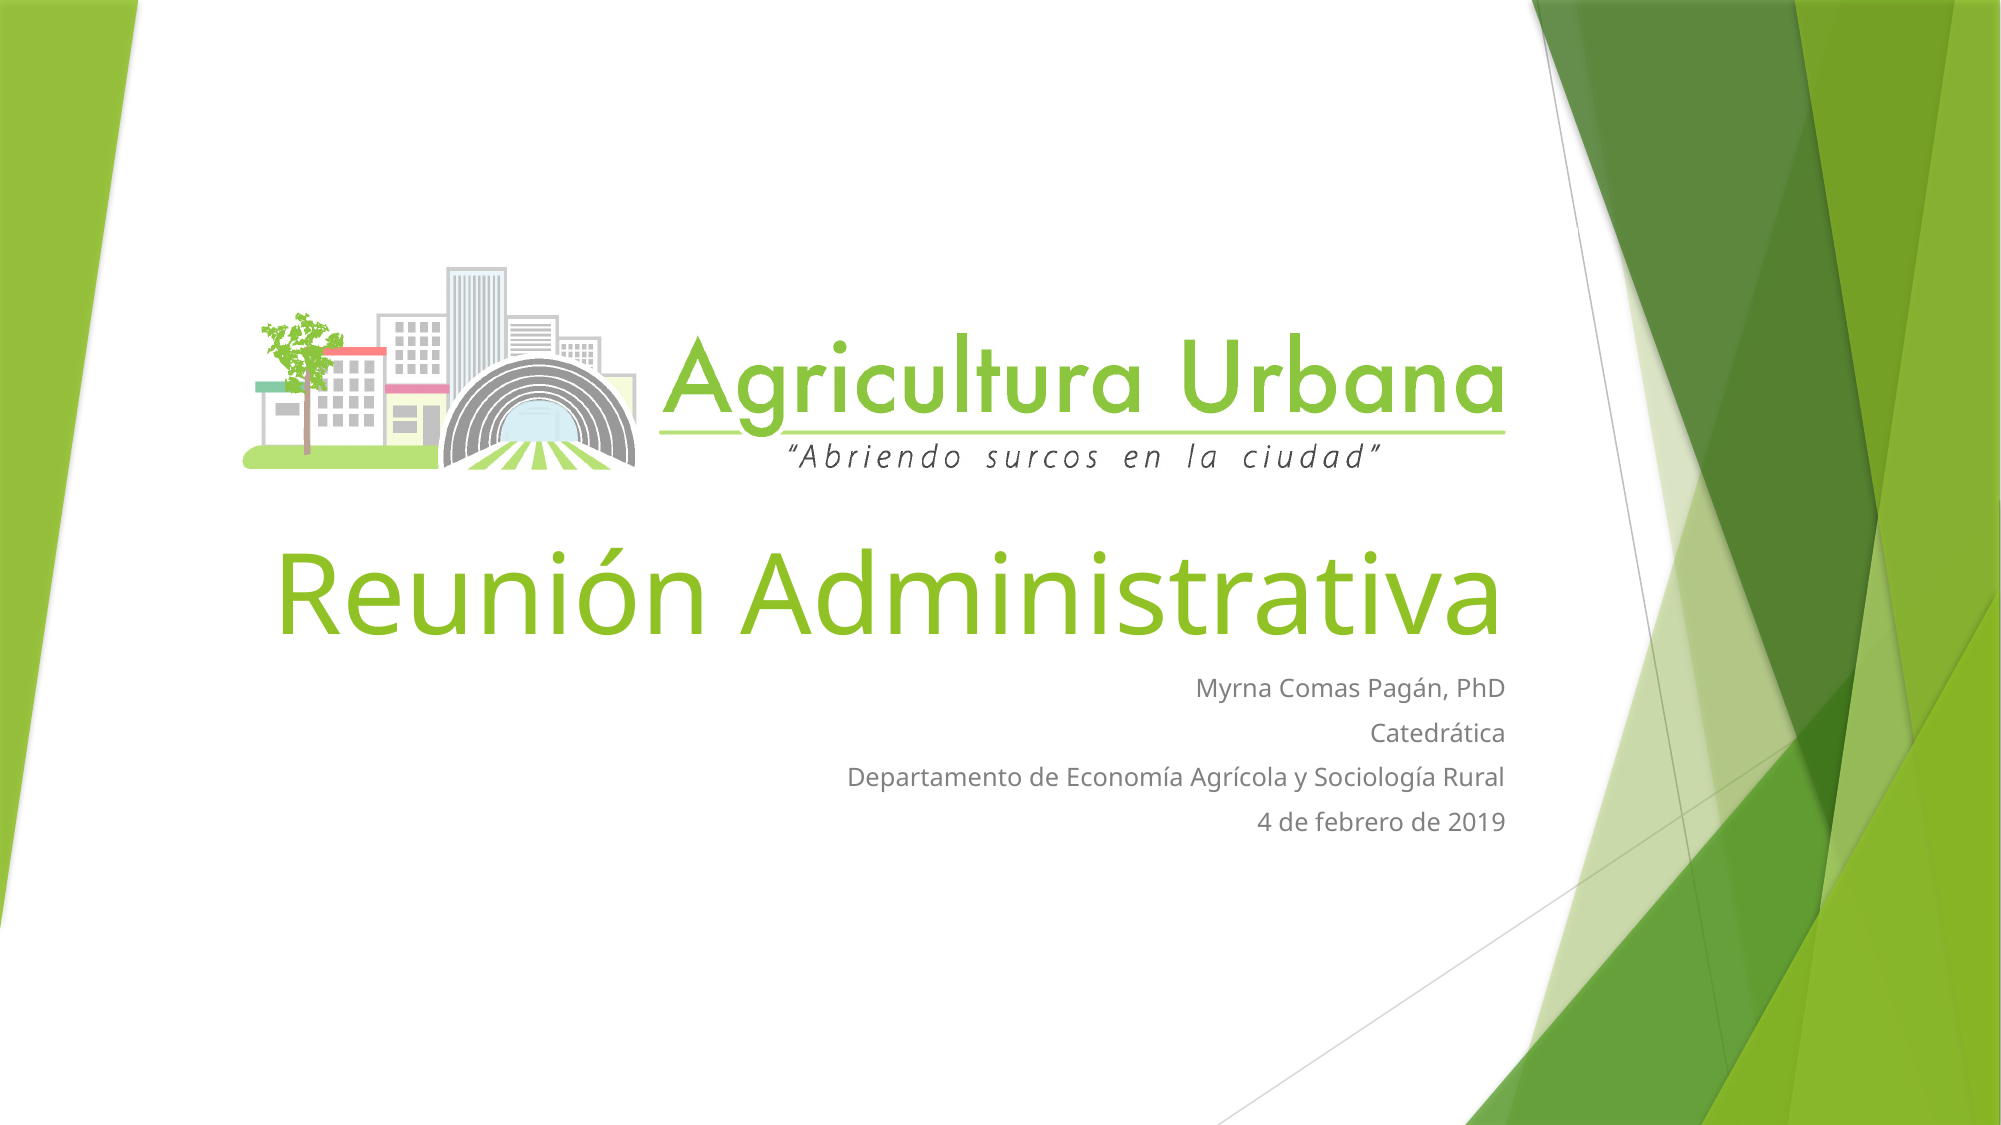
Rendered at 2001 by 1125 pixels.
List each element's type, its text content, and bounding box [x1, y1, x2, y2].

subtitle Myrna Comas Pagán, PhD Catedrática Departamento de Economía Agrícola y Sociología Rural 4 de febrero de 2019 [247, 664, 1522, 845]
title Reunión Administrativa [247, 508, 1522, 664]
picture [190, 227, 1579, 500]
